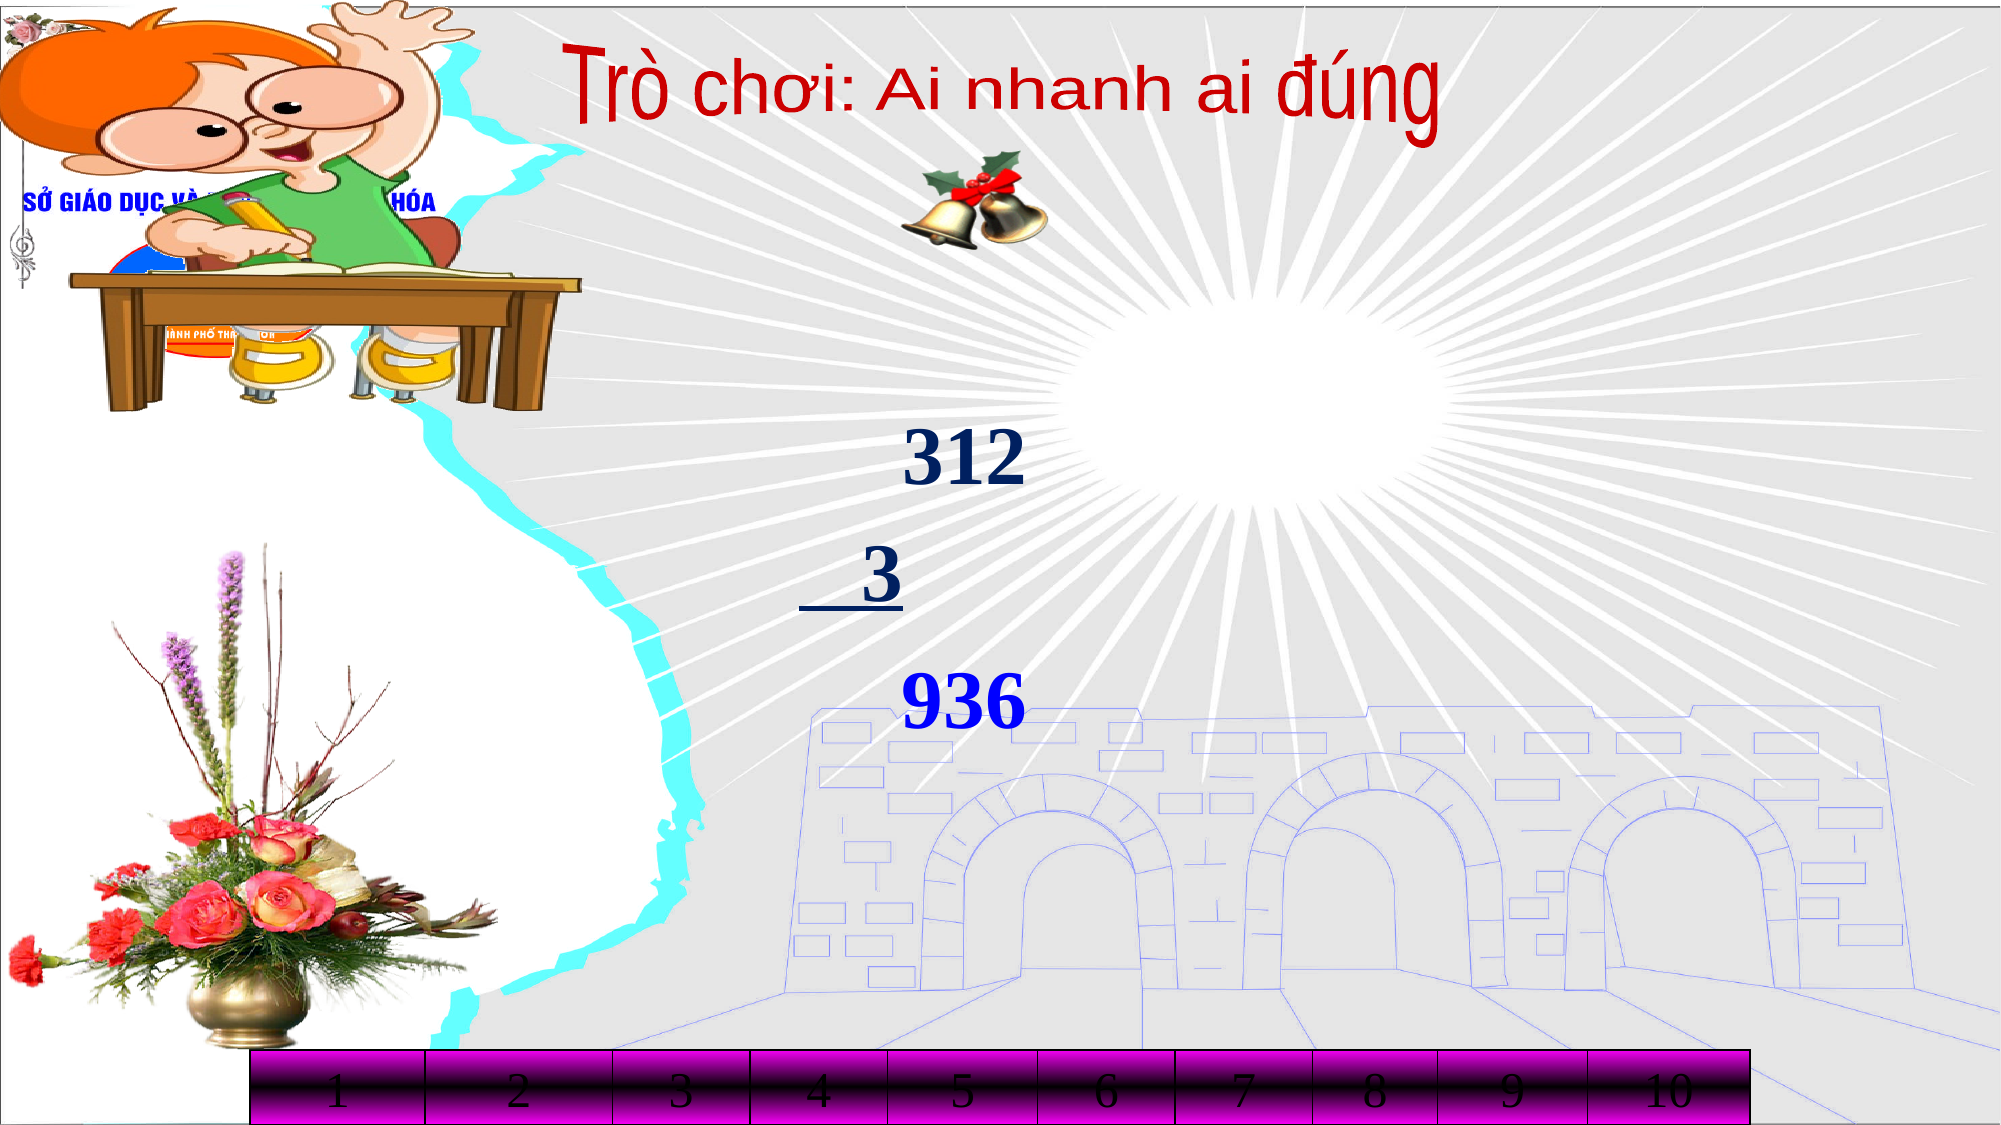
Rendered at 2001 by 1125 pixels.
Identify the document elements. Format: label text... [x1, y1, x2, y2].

text_box 7 [1175, 1049, 1313, 1125]
text_box 2 [425, 1049, 613, 1125]
text_box 9 [1438, 1049, 1588, 1125]
picture [0, 0, 2001, 1125]
text_box 10 [1588, 1049, 1750, 1125]
text_box 8 [1313, 1049, 1438, 1125]
text_box 5 [888, 1049, 1038, 1125]
text_box 6 [1038, 1049, 1175, 1125]
text_box 936 [886, 637, 1042, 753]
text_box 3 [613, 1049, 750, 1125]
text_box 1 [249, 1050, 425, 1125]
text_box 4 [750, 1049, 888, 1125]
